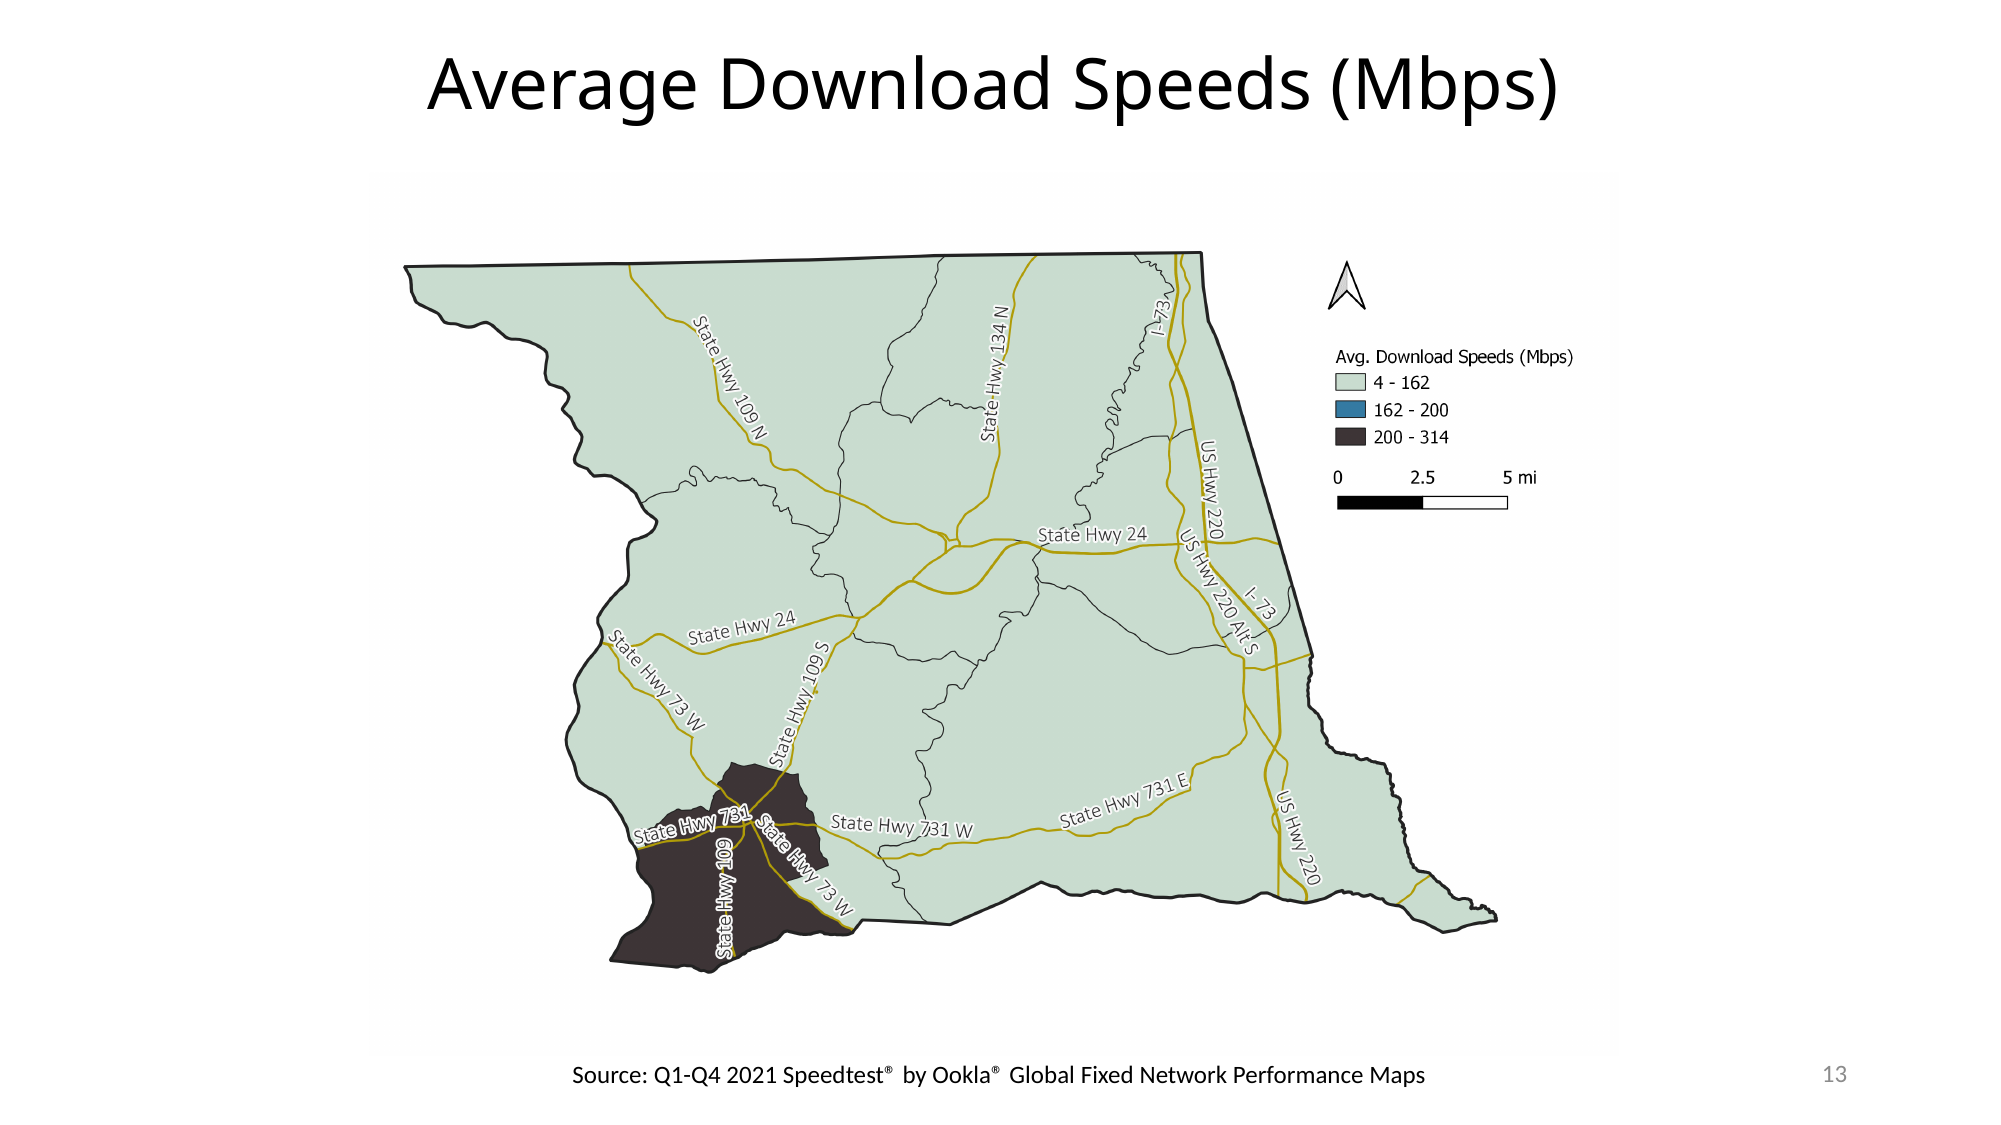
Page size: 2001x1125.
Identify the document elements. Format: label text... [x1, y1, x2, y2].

slide_number 13 [1412, 1042, 1863, 1103]
picture [369, 172, 1619, 1056]
text_box Source: Q1-Q4 2021 Speedtest® by Ookla® Global Fixed Network Performance Maps [557, 1056, 1443, 1096]
title Average Download Speeds (Mbps) [24, 5, 1963, 169]
